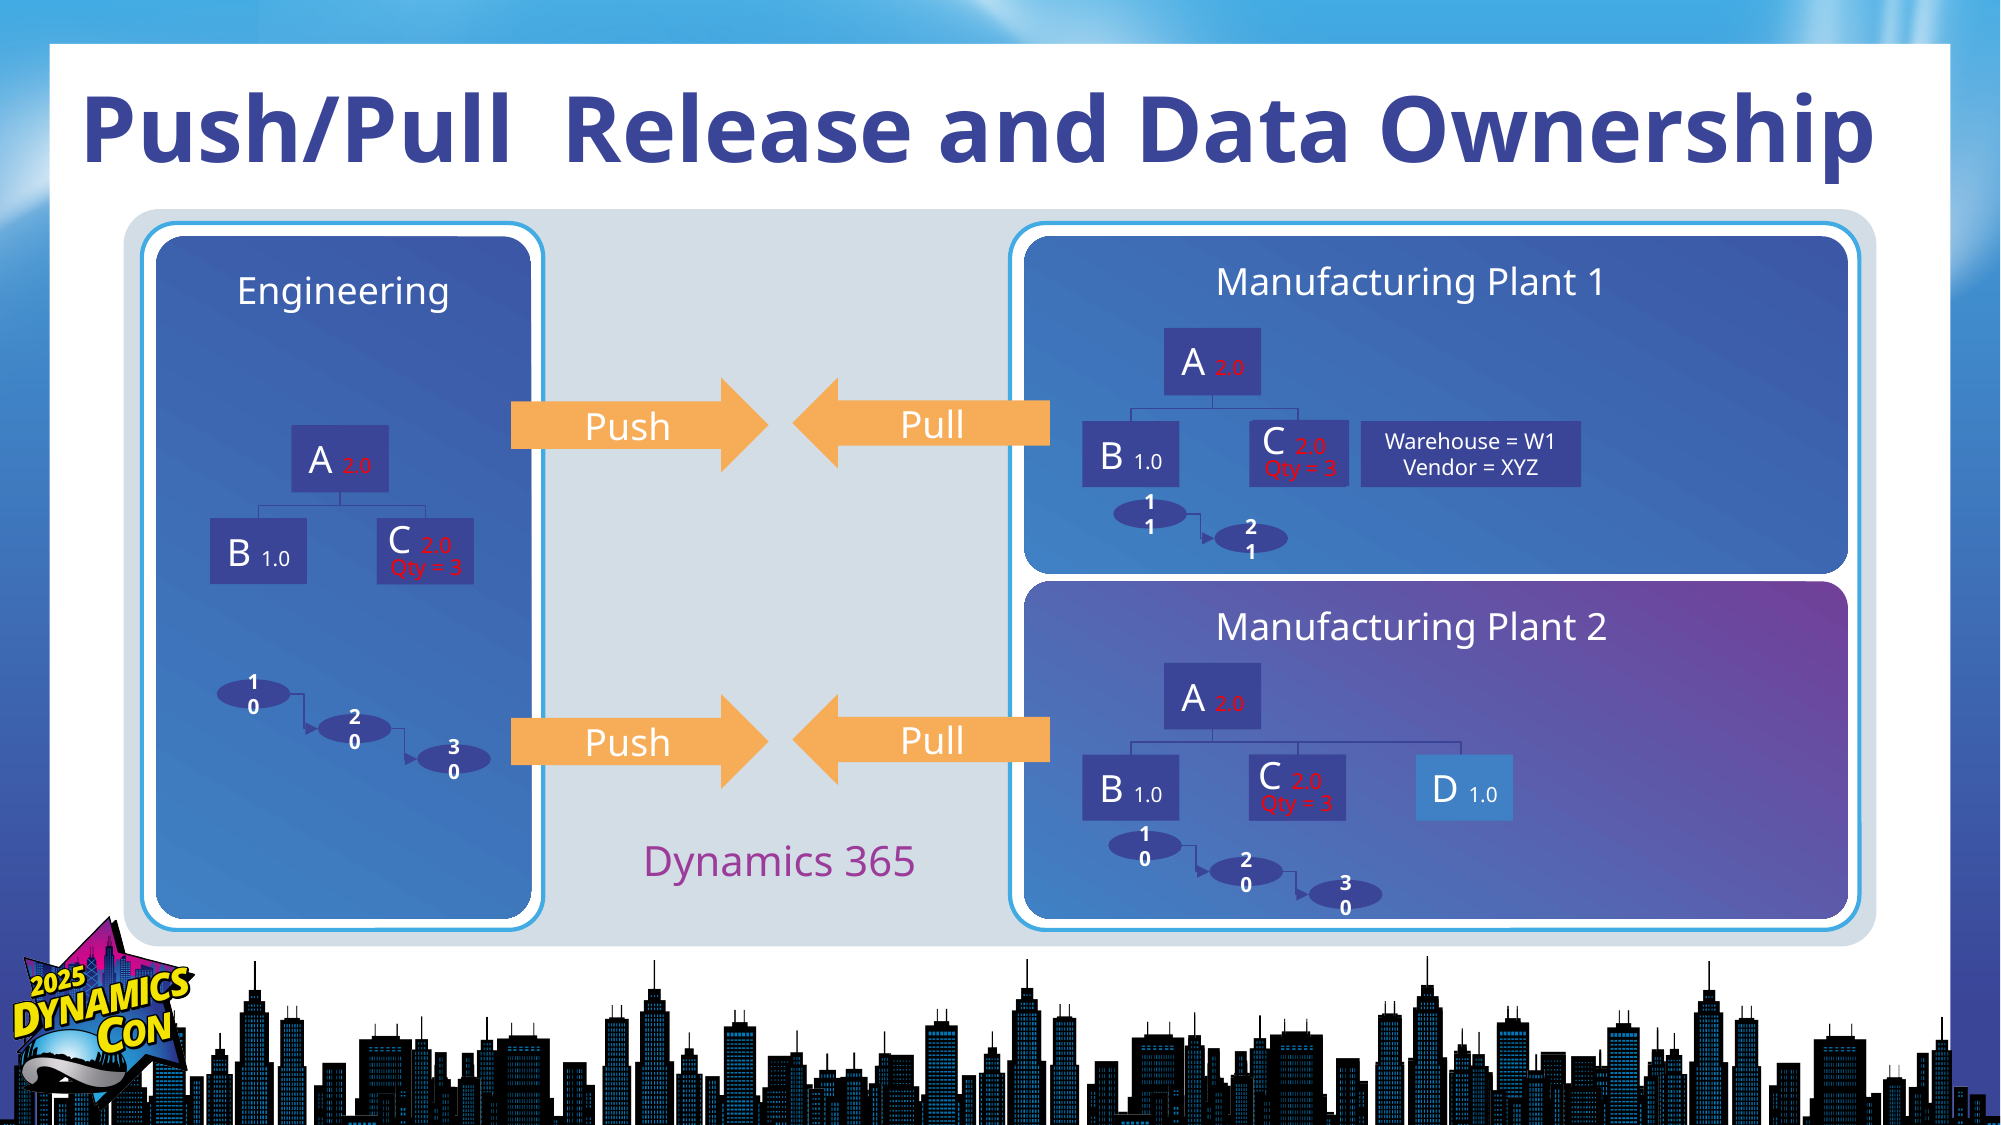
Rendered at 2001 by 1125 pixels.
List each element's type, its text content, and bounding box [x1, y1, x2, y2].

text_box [1347, 741, 1514, 822]
picture [1026, 1114, 1031, 1125]
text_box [141, 222, 1860, 931]
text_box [510, 377, 770, 790]
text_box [1082, 662, 1163, 822]
picture [1708, 1081, 1713, 1090]
picture [1026, 1080, 1031, 1089]
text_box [291, 424, 475, 585]
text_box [286, 463, 291, 547]
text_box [1163, 327, 1350, 487]
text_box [1163, 662, 1347, 822]
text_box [1107, 830, 1384, 910]
picture [1738, 1087, 1745, 1094]
text_box [123, 209, 1877, 947]
picture [1738, 1113, 1745, 1125]
picture [1026, 1053, 1031, 1077]
picture [1708, 1038, 1713, 1047]
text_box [1112, 498, 1289, 554]
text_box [216, 678, 492, 775]
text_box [1158, 366, 1163, 450]
title Push/Pull Release and Data Ownership [64, 60, 1932, 205]
picture [1708, 1103, 1713, 1112]
picture [0, 0, 2001, 1125]
picture [1708, 1067, 1713, 1078]
